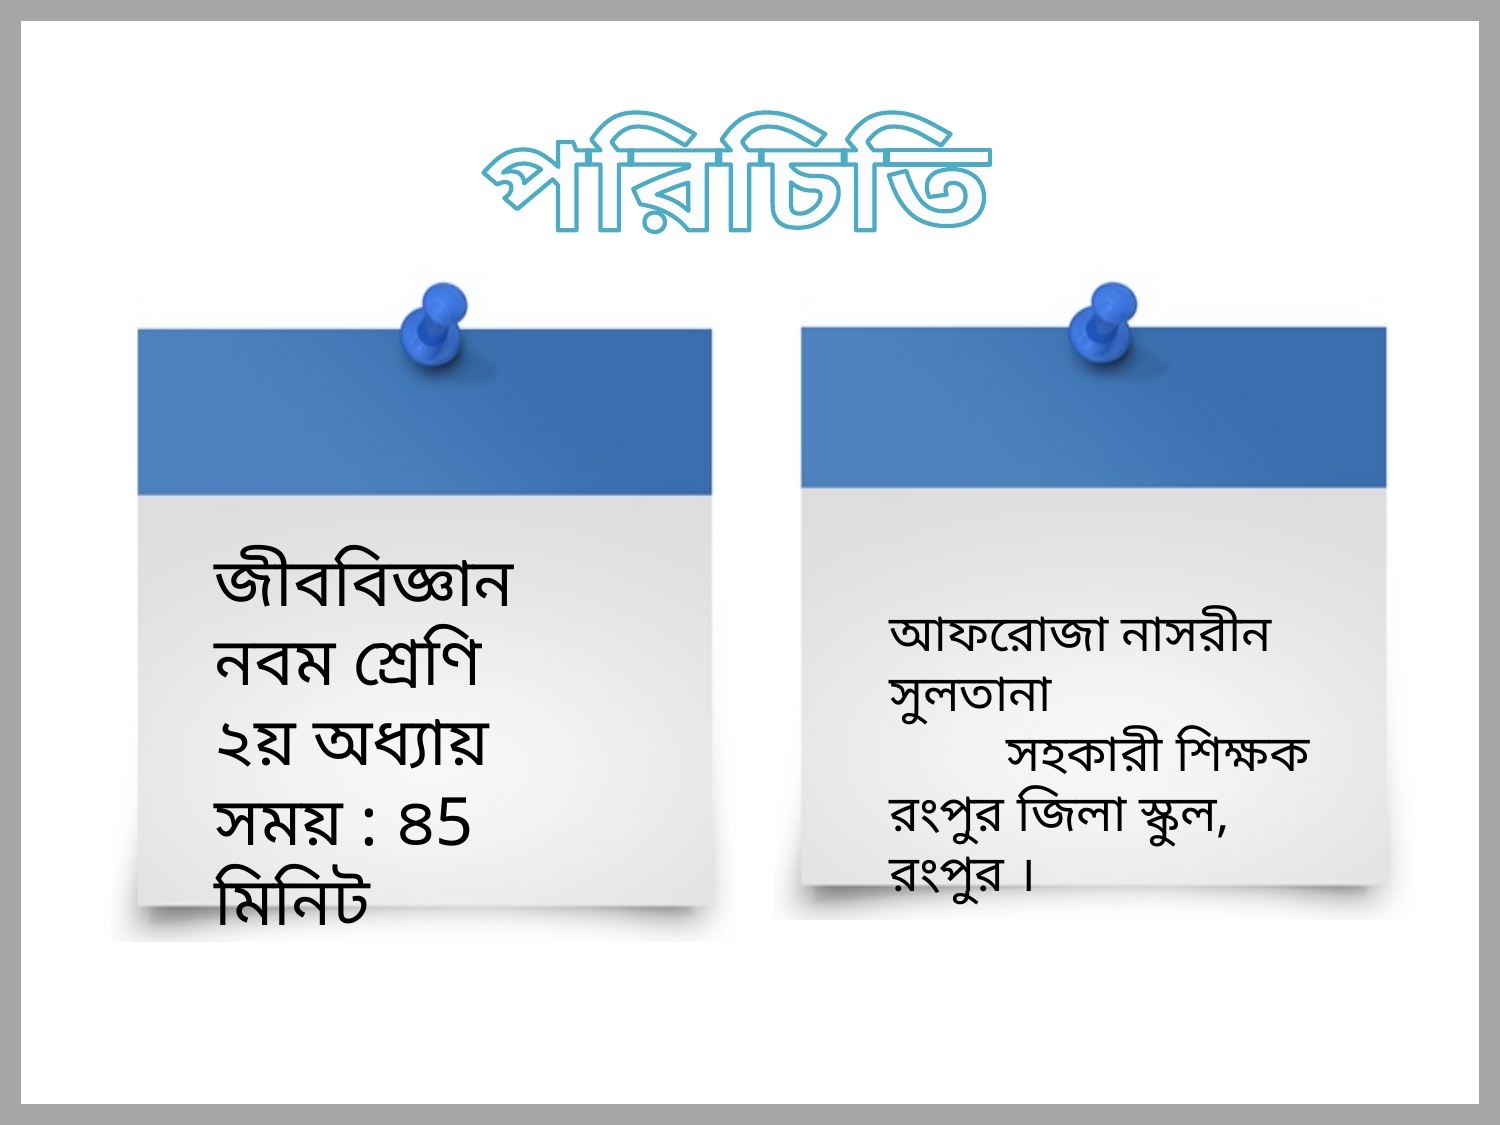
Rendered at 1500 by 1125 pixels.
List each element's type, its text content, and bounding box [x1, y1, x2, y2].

picture [111, 269, 738, 942]
text_box পরিচিতি [481, 110, 992, 235]
picture [774, 269, 1413, 920]
